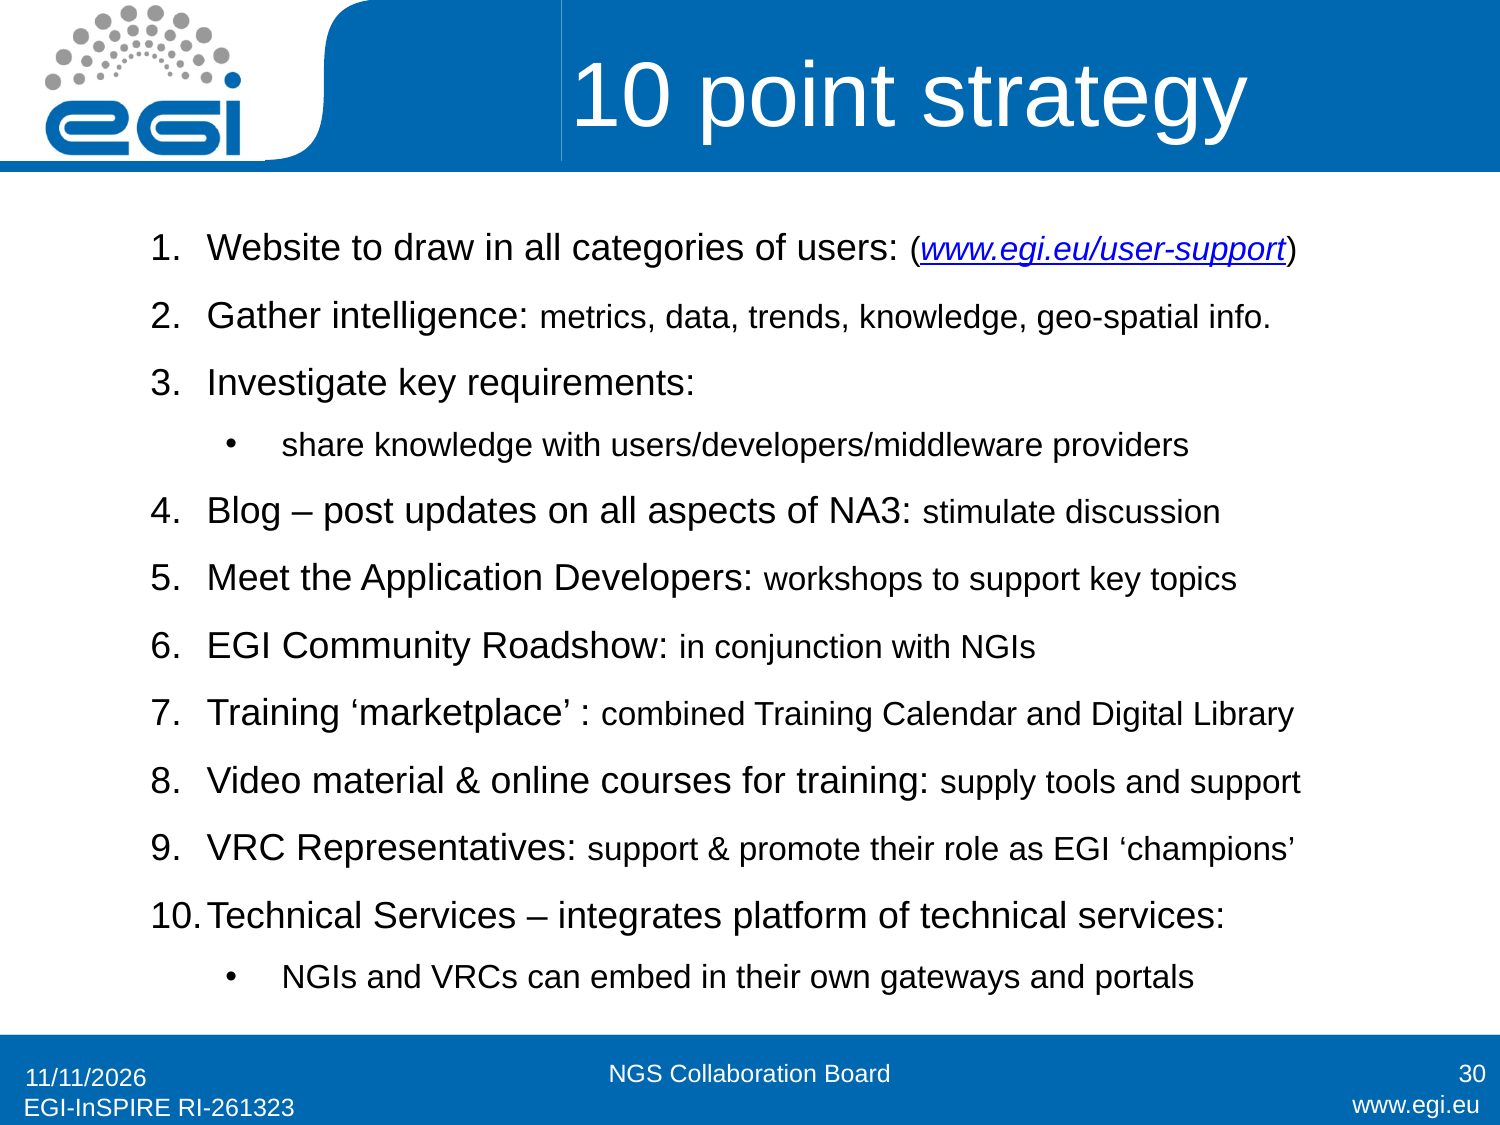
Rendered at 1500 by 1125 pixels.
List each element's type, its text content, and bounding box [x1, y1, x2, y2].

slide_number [10, 1046, 361, 1106]
footer NGS Collaboration Board [512, 1042, 988, 1103]
title 10 point strategy [348, 19, 1471, 161]
slide_number 30 [1151, 1042, 1500, 1103]
text_box Website to draw in all categories of users: (www.egi.eu/user-support) Gather intelligence: metrics, data, trends, knowledge, geo-spatial info. Investigate key requirements: share knowledge with users/developers/middleware providers Blog – post updates on all aspects of NA3: stimulate discussion Meet the Application Developers: workshops to support key topics EGI Community Roadshow: in conjunction with NGIs Training ‘marketplace’ : combined Training Calendar and Digital Library Video material & online courses for training: supply tools and support VRC Representatives: support & promote their role as EGI ‘champions’ Technical Services – integrates platform of technical services: NGIs and VRCs can embed in their own gateways and portals [135, 193, 1365, 1003]
picture [0, 0, 265, 161]
